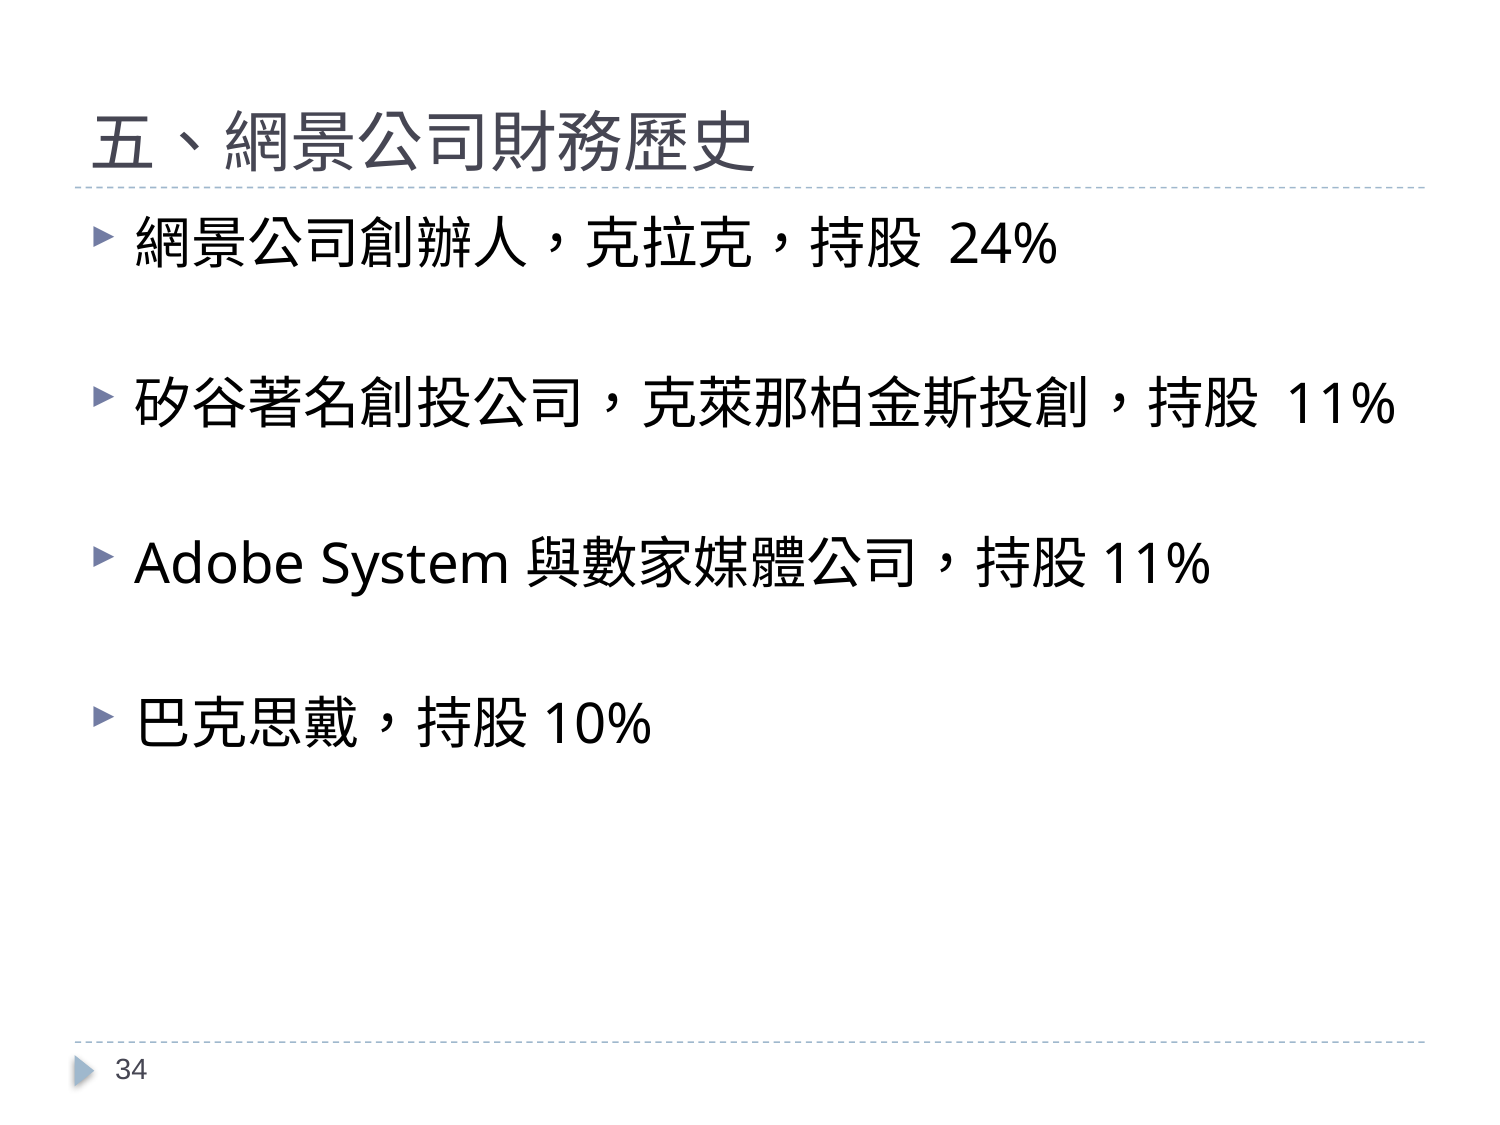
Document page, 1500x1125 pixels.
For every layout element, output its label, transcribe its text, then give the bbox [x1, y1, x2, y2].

slide_number 34 [100, 1042, 426, 1103]
list 網景公司創辦人，克拉克，持股 24% 矽谷著名創投公司，克萊那柏金斯投創，持股 11% Adobe System與數家媒體公司，持股11% 巴克思戴，持股10% [75, 200, 1425, 1010]
title 五、網景公司財務歷史 [75, 24, 1425, 188]
